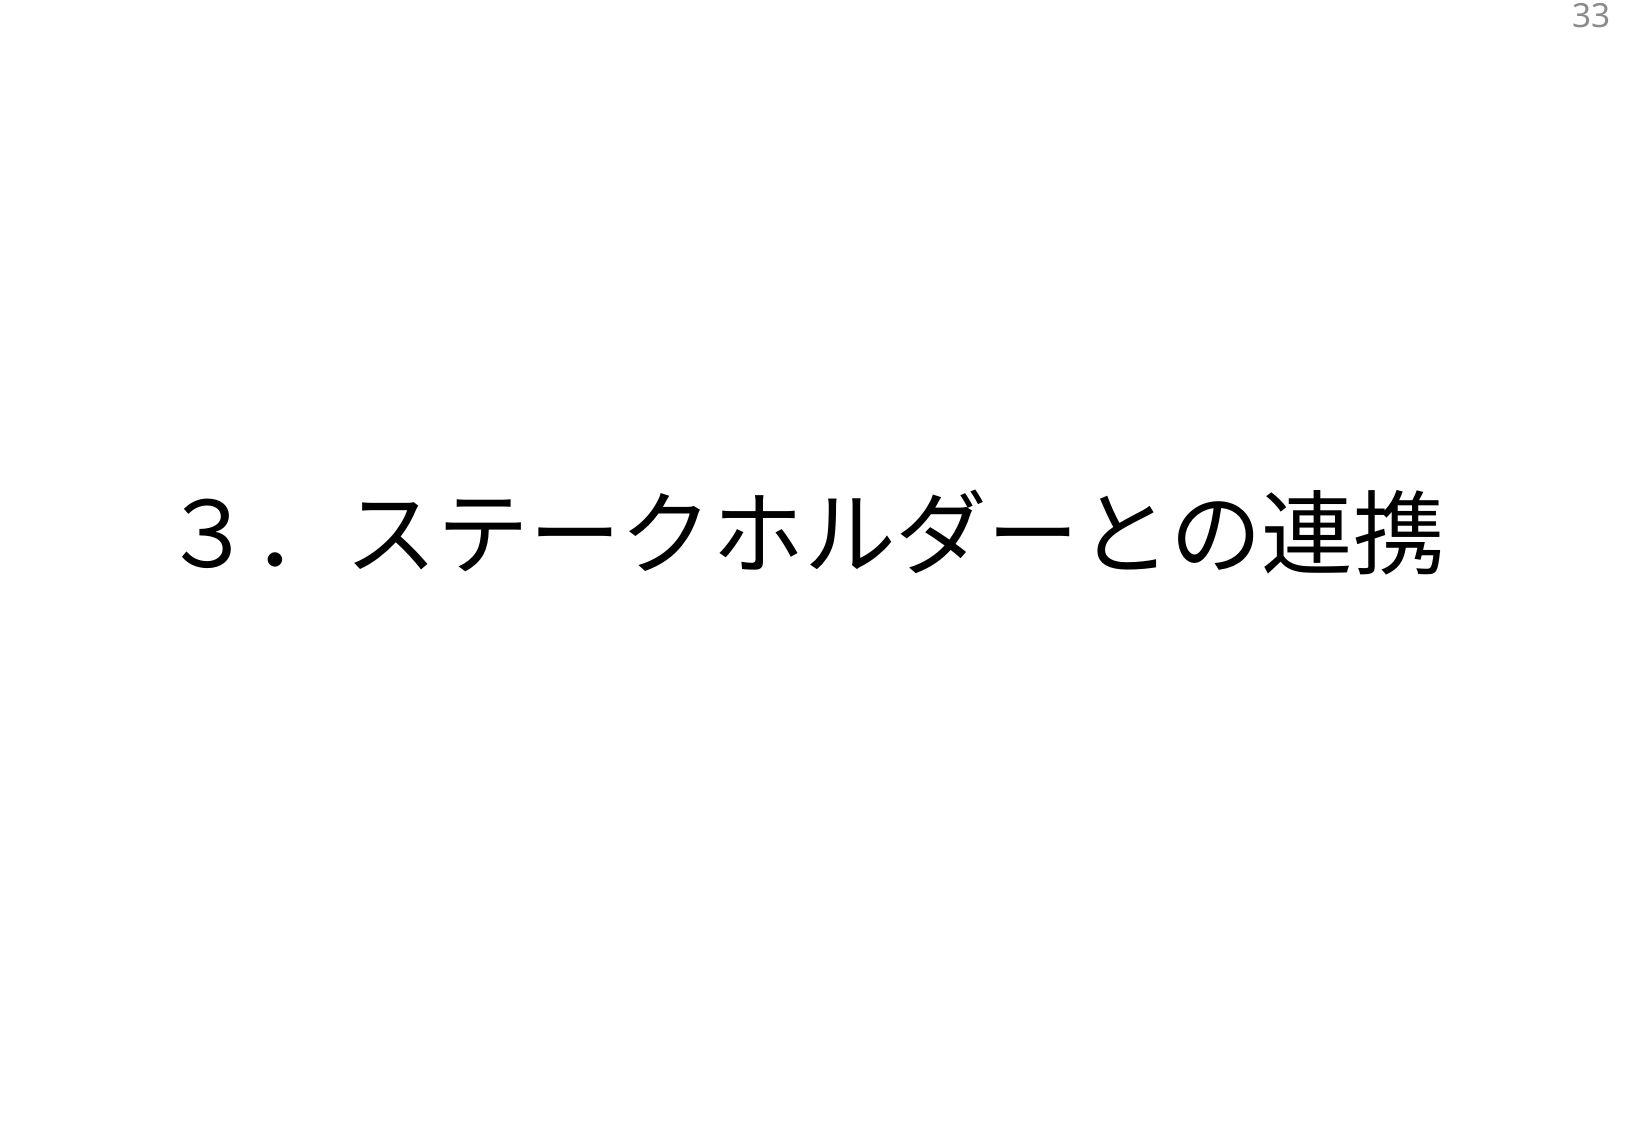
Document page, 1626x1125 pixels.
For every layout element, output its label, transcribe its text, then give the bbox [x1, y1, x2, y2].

text_box ３．ステークホルダーとの連携 [55, 468, 1553, 594]
slide_number 32 [1454, 0, 1625, 47]
